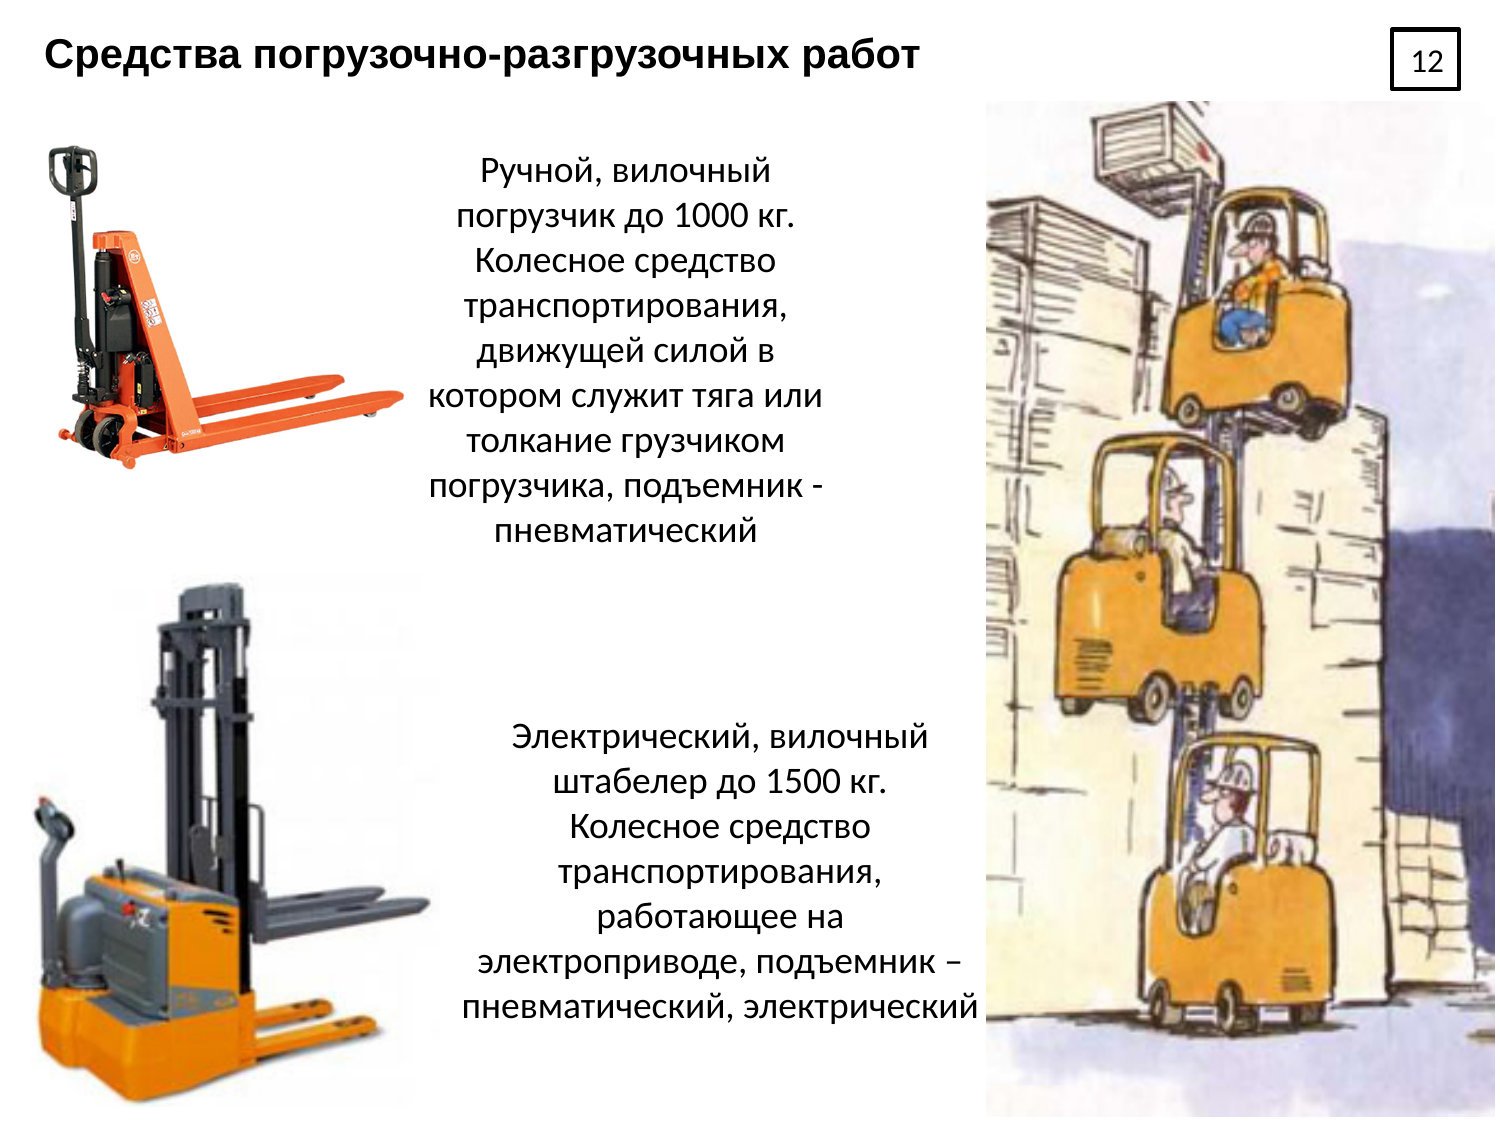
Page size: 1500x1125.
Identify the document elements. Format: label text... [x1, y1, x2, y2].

picture [985, 101, 1495, 1117]
text_box Электрический, вилочный штабелер до 1500 кг. Колесное средство транспортирования, работающее на электроприводе, подъемник – пневматический, электрический [445, 703, 980, 1034]
text_box Средства погрузочно-разгрузочных работ [29, 19, 1353, 84]
picture [30, 573, 440, 1107]
slide_number 12 [1390, 27, 1461, 91]
picture [25, 136, 414, 476]
text_box Ручной, вилочный погрузчик до 1000 кг. Колесное средство транспортирования, движущей силой в котором служит тяга или толкание грузчиком погрузчика, подъемник - пневматический [395, 137, 857, 557]
